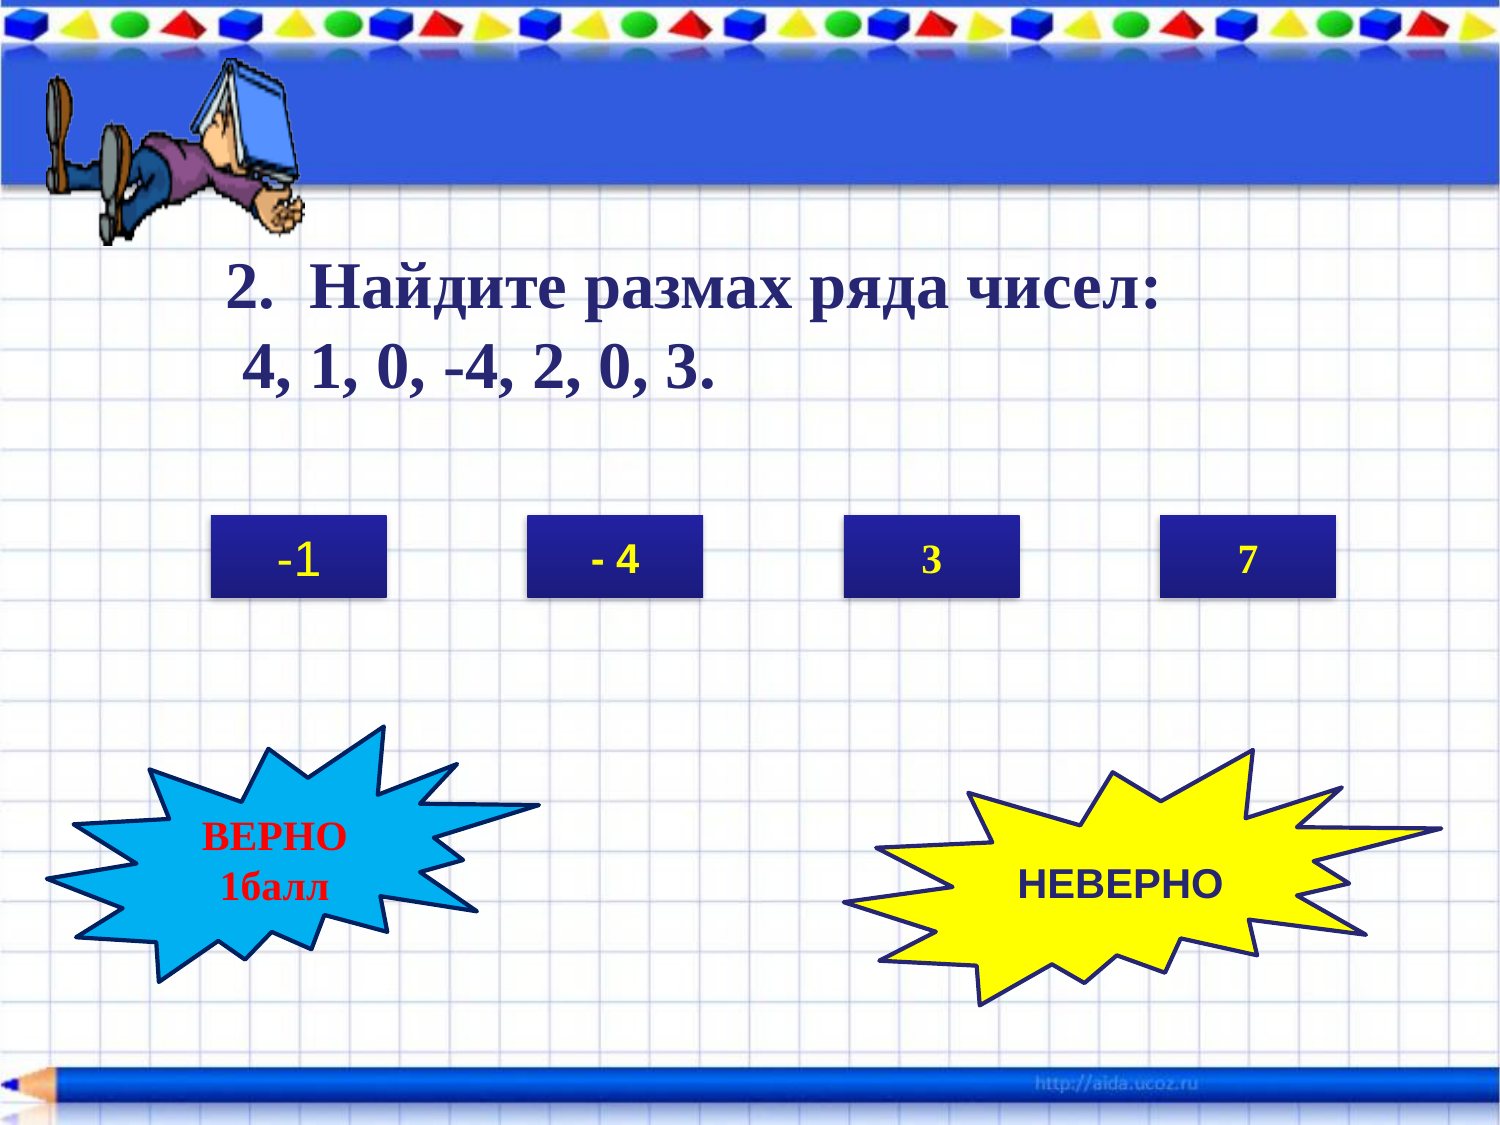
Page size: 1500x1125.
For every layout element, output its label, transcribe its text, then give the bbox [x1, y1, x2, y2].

text_box 2. Найдите размах ряда чисел: 4, 1, 0, -4, 2, 0, 3. [210, 234, 1196, 409]
text_box 3 [843, 515, 1020, 598]
text_box ВЕРНО 1балл [44, 724, 542, 984]
text_box -1 [210, 515, 387, 598]
text_box НЕВЕРНО [841, 748, 1444, 1008]
text_box - 4 [527, 515, 704, 598]
picture [0, 0, 1500, 1125]
text_box 7 [1160, 515, 1336, 598]
